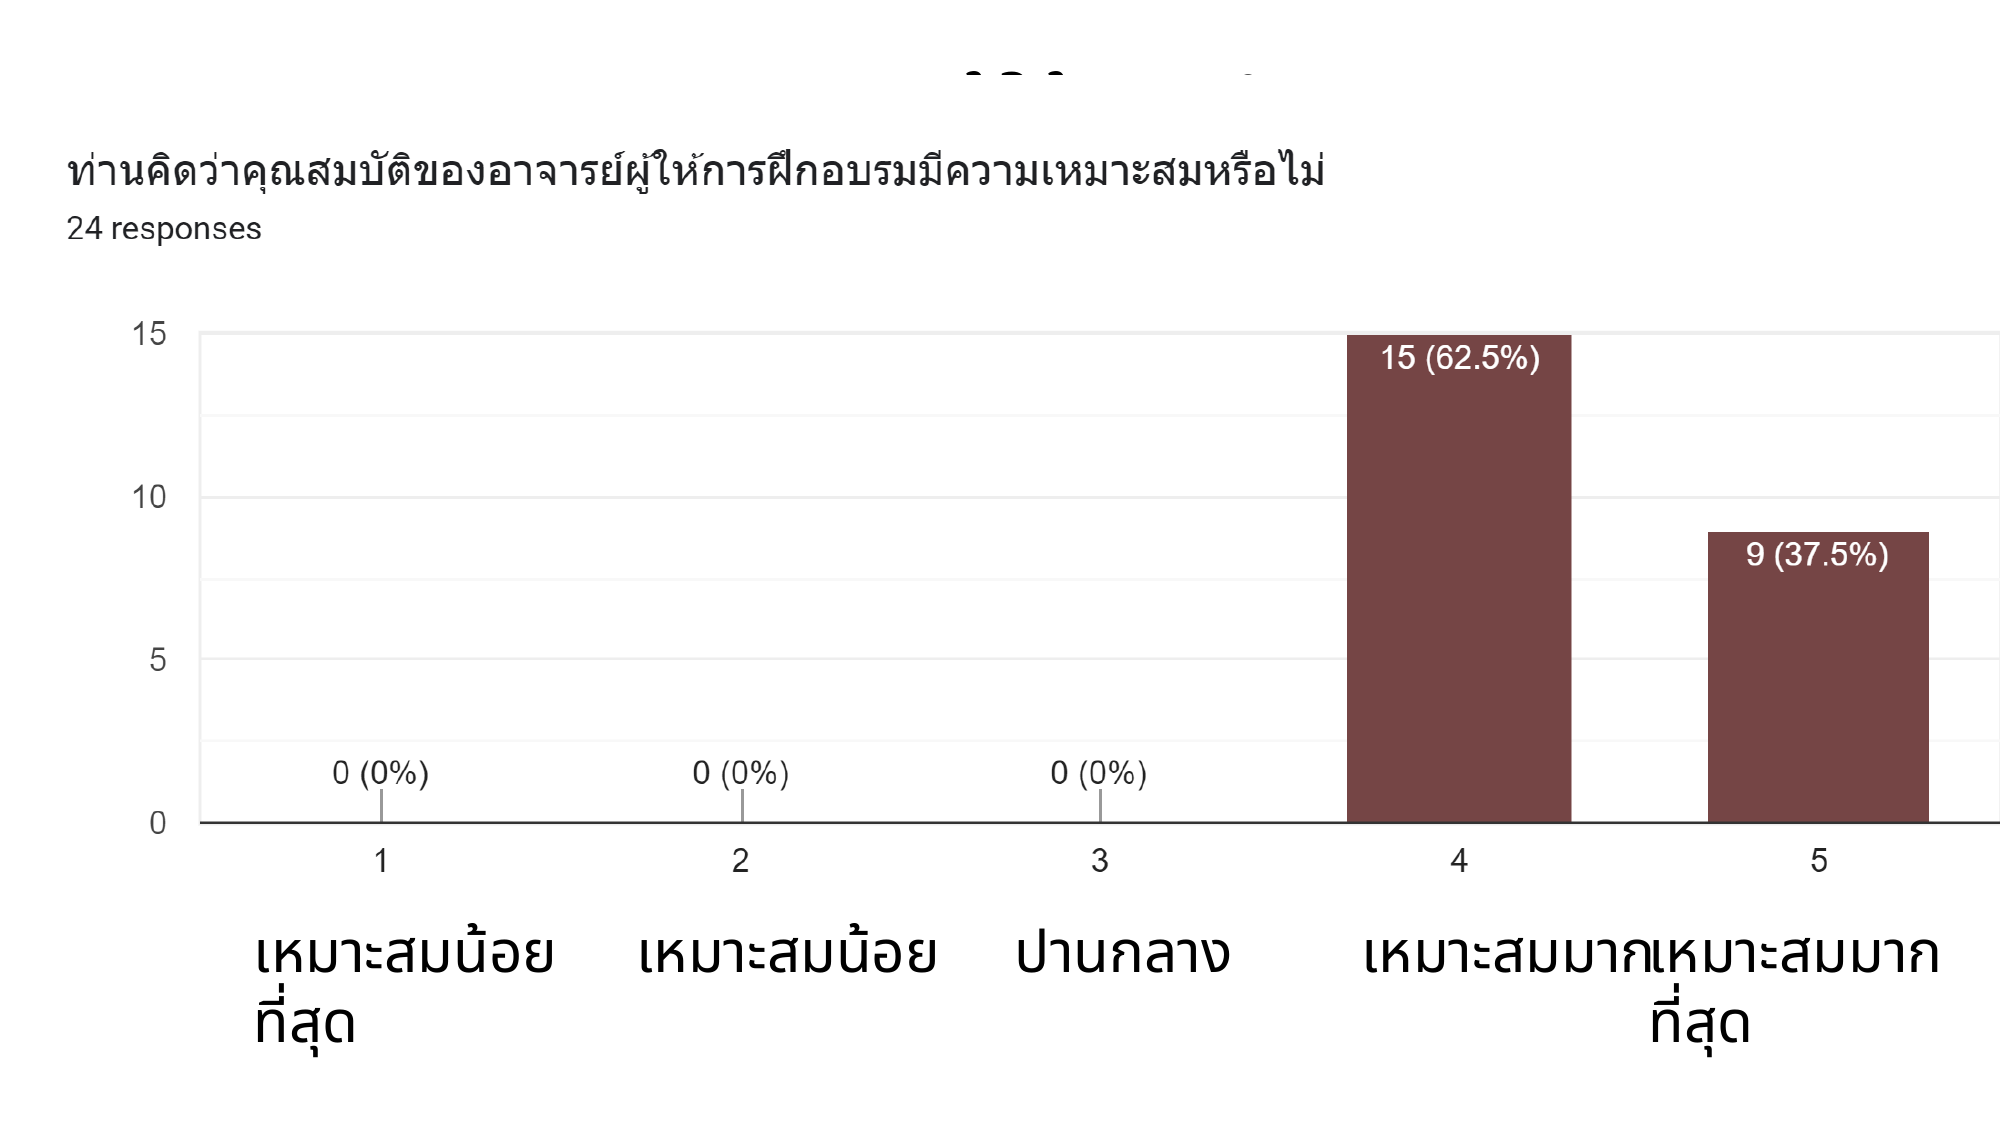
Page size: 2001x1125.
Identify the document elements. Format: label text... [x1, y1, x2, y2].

title คุณสมบัติของอาจารย์ผู้ให้การฝึกอบรมมีความเหมาะสมหรือไม่ [137, 59, 1863, 75]
text_box เหมาะสมน้อยที่สุด [239, 1026, 618, 1062]
text_box เหมาะสมมากที่สุด [1633, 1026, 2000, 1062]
picture [0, 75, 2000, 1026]
